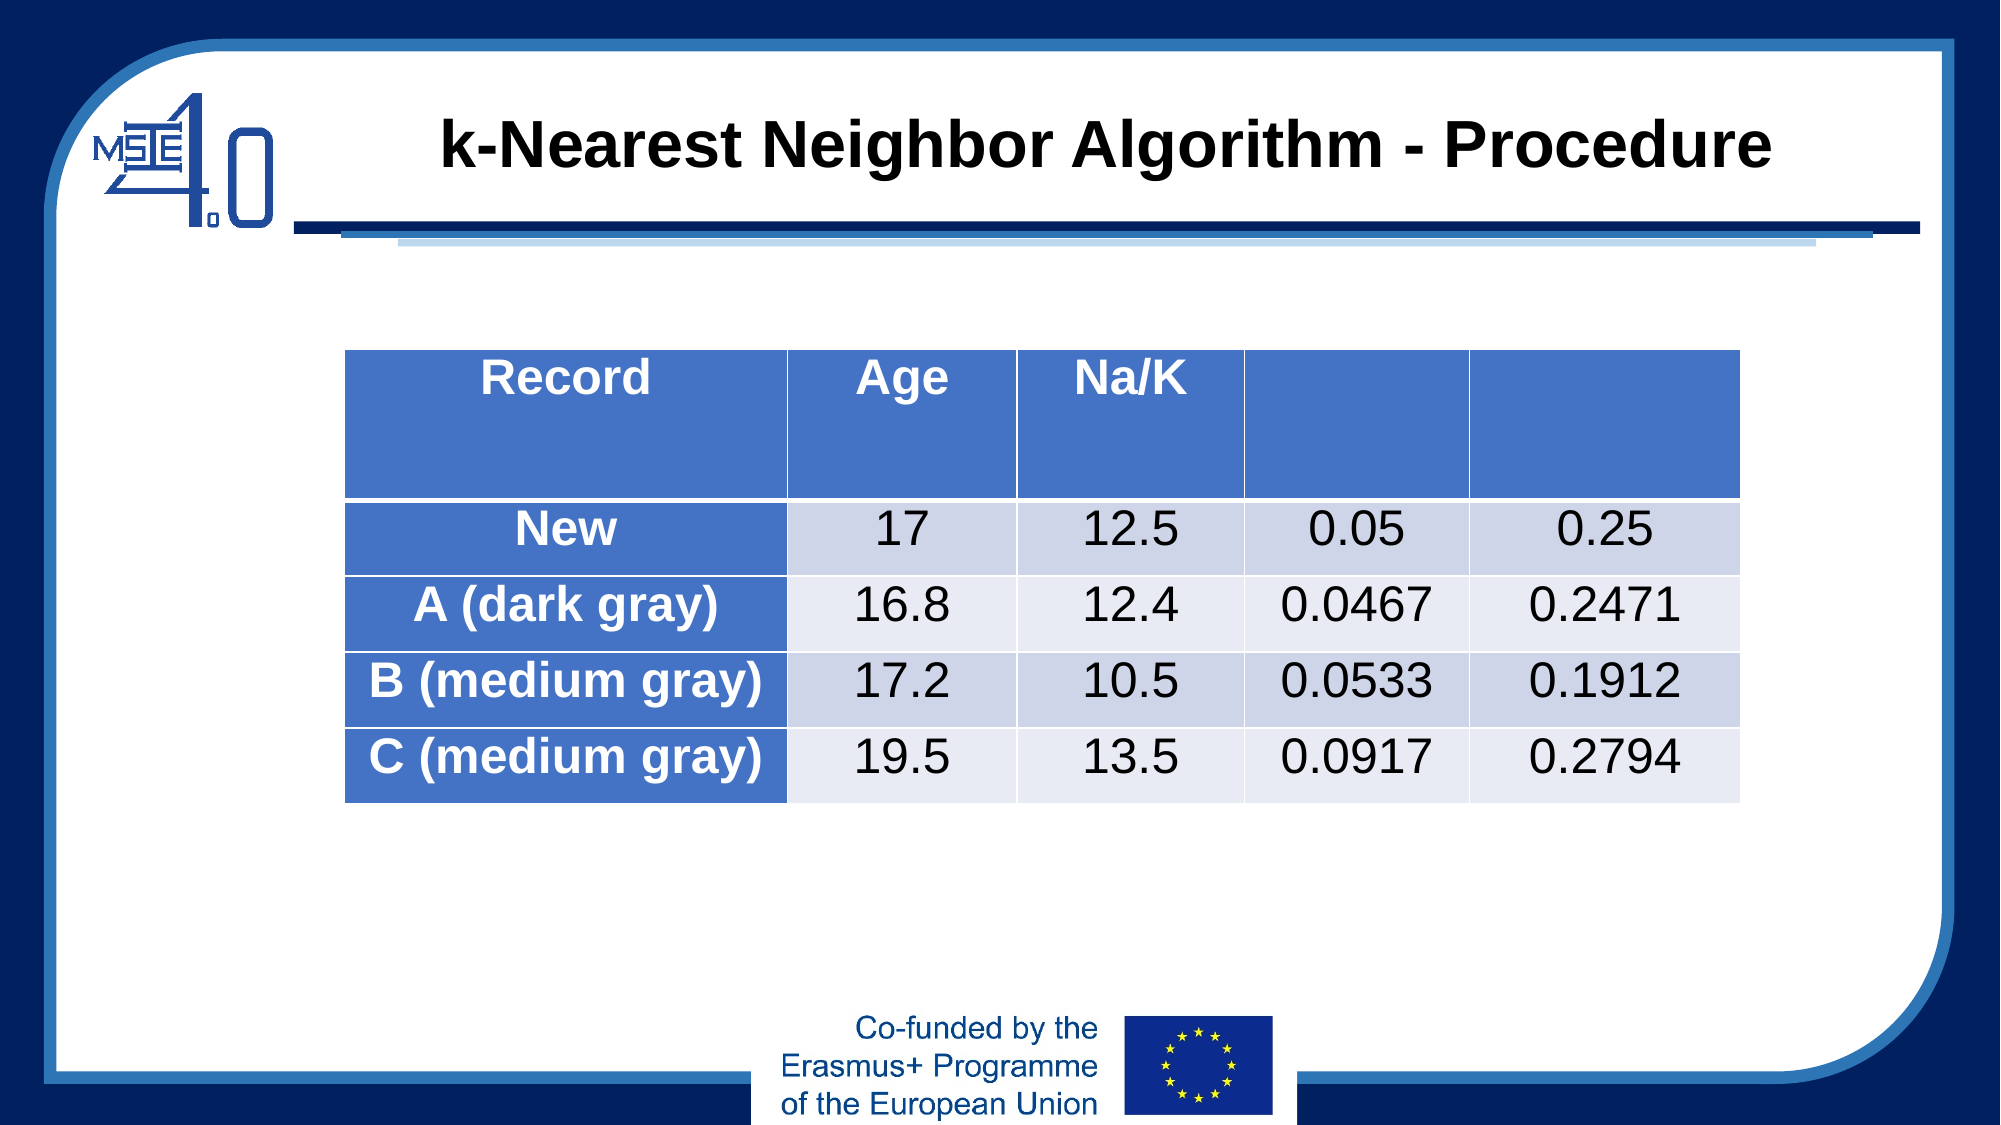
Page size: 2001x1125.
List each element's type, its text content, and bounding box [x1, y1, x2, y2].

title k-Nearest Neighbor Algorithm - Procedure [294, 73, 1921, 220]
picture [751, 1003, 1298, 1125]
